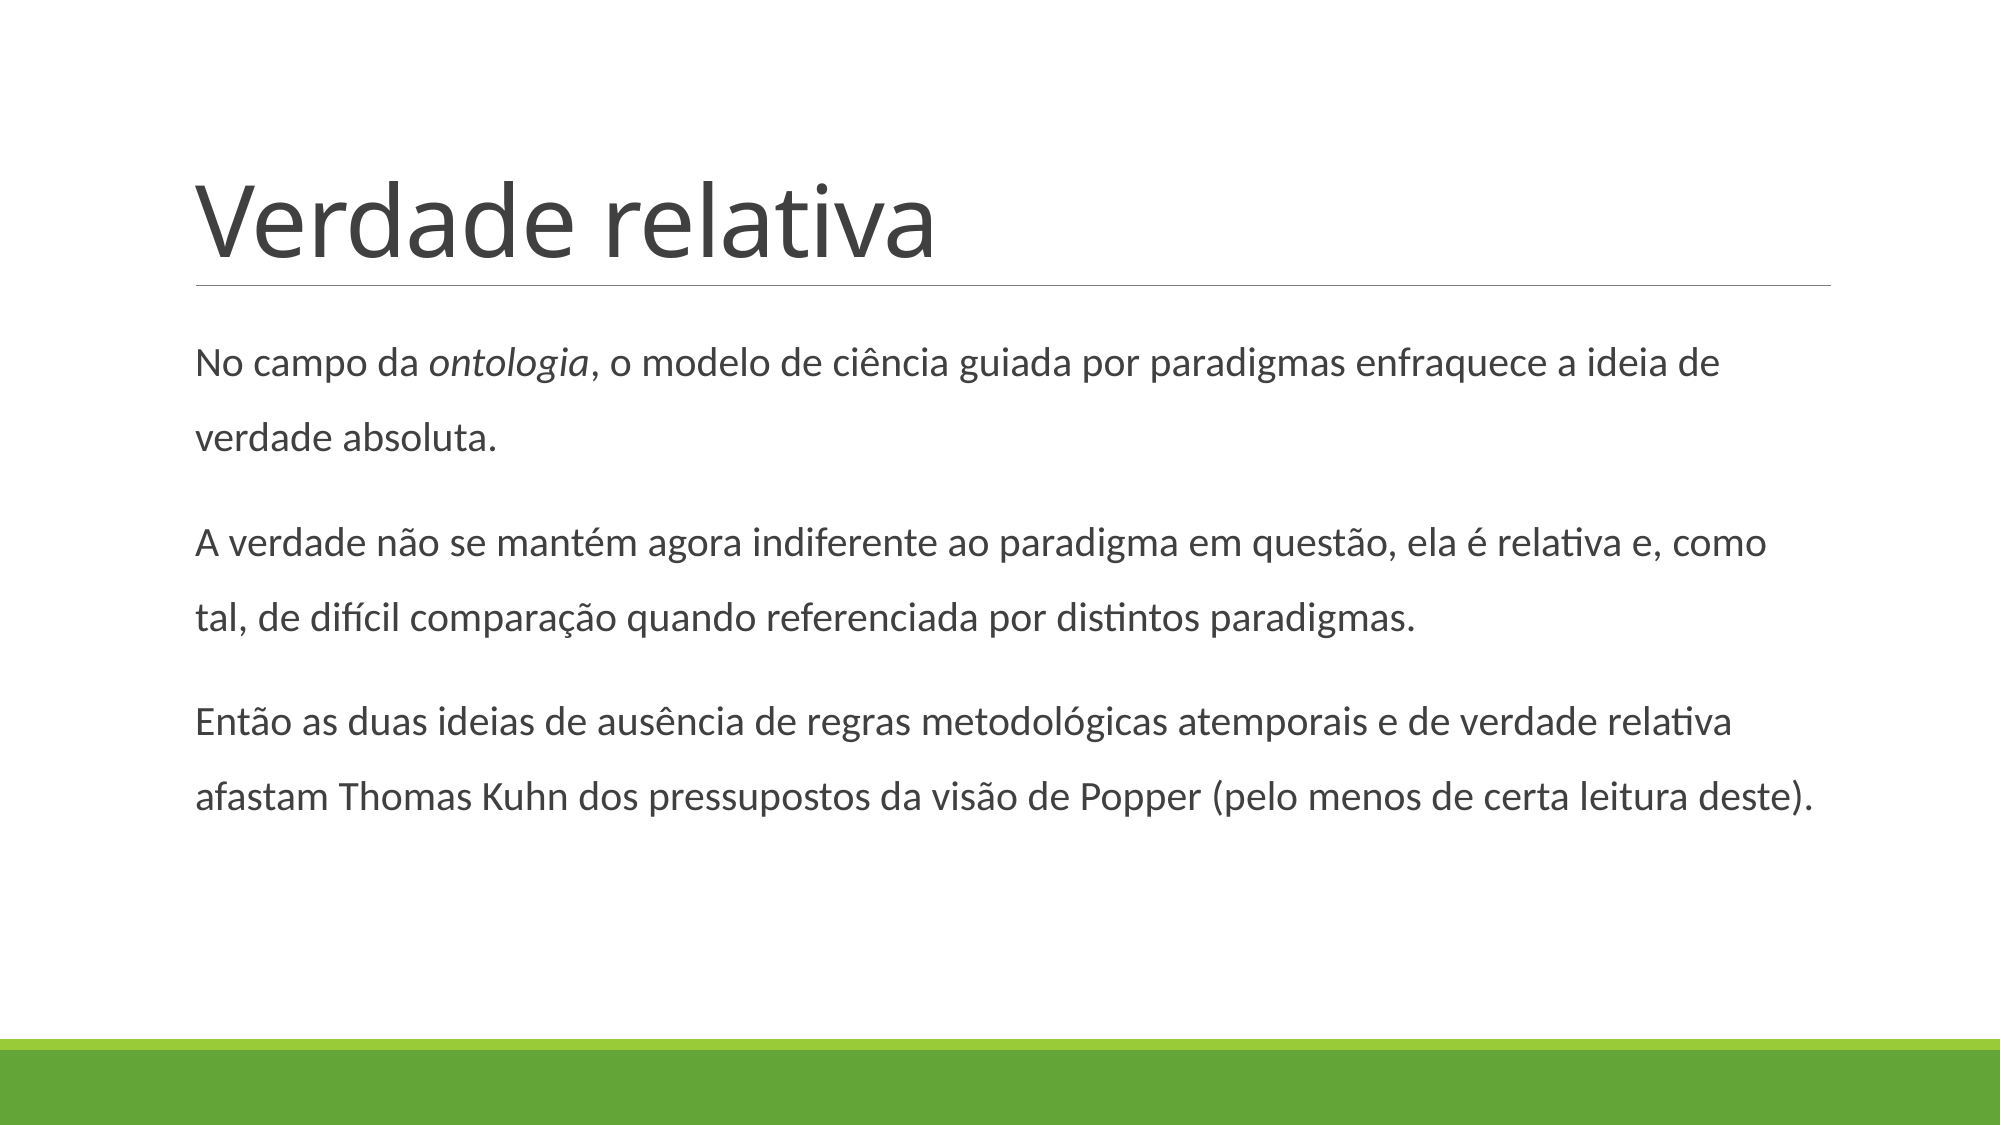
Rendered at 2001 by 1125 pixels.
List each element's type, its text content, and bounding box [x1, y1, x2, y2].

list No campo da ontologia, o modelo de ciência guiada por paradigmas enfraquece a ideia de verdade absoluta. A verdade não se mantém agora indiferente ao paradigma em questão, ela é relativa e, como tal, de difícil comparação quando referenciada por distintos paradigmas. Então as duas ideias de ausência de regras metodológicas atemporais e de verdade relativa afastam Thomas Kuhn dos pressupostos da visão de Popper (pelo menos de certa leitura deste). [180, 302, 1830, 963]
title Verdade relativa [180, 47, 1830, 285]
